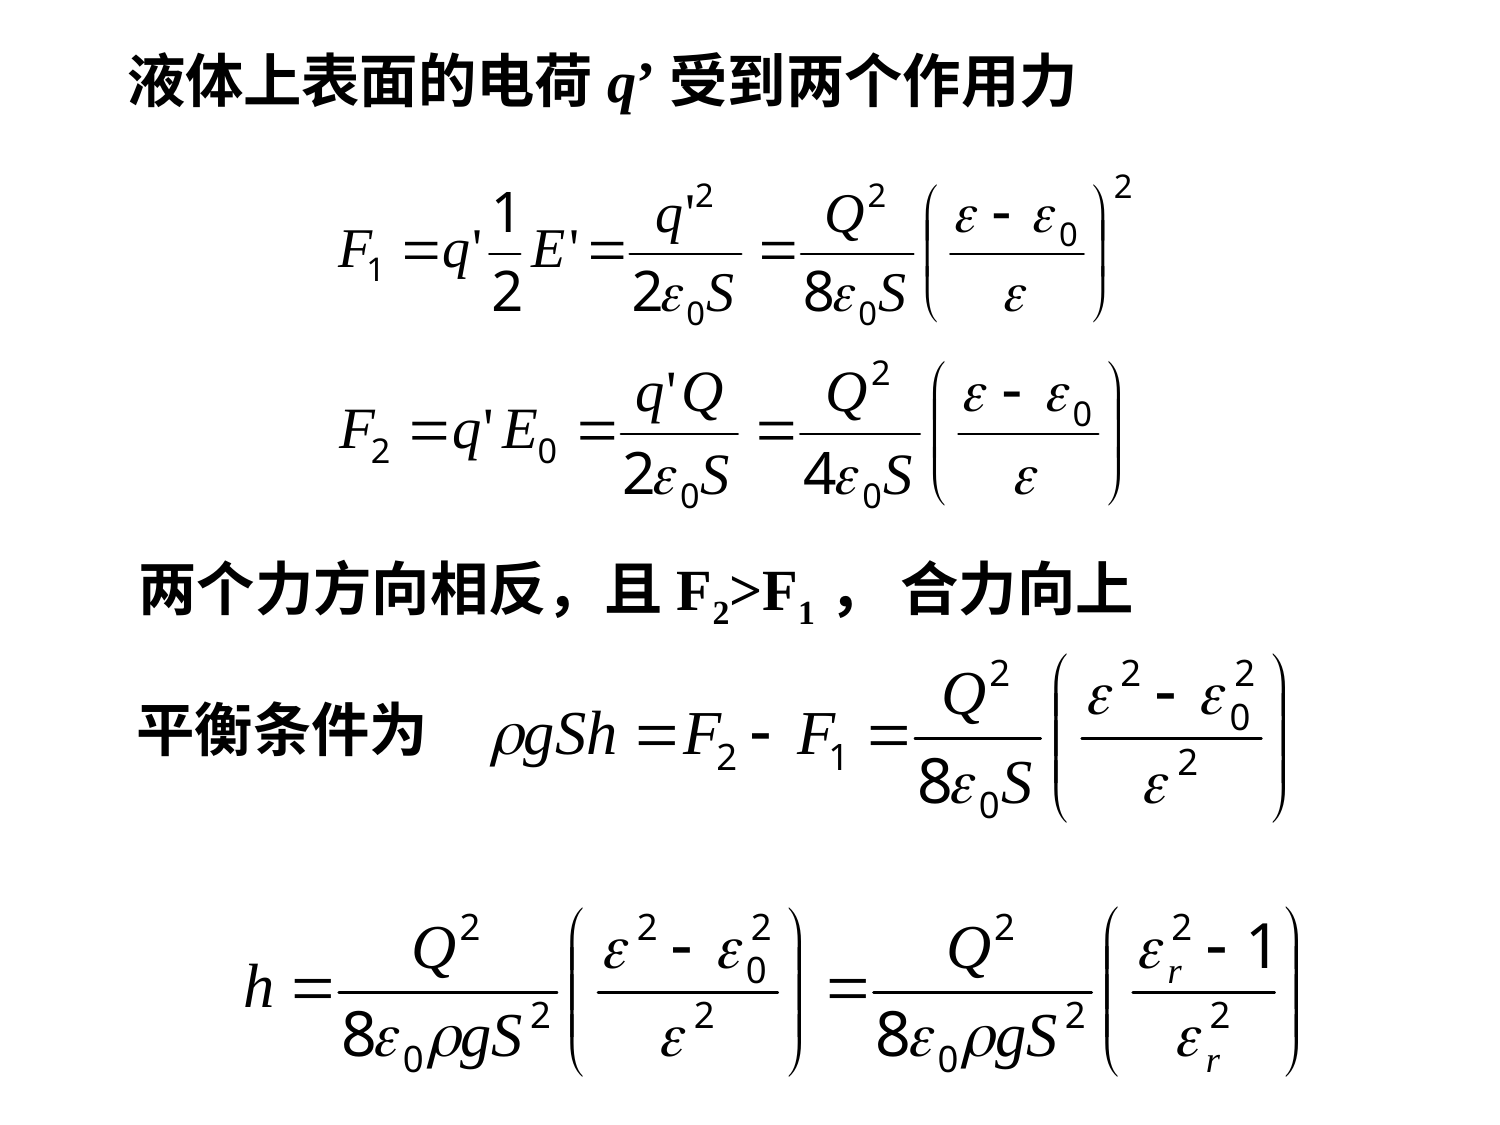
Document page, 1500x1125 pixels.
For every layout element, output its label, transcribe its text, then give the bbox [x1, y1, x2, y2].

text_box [328, 160, 1140, 338]
text_box 两个力方向相反，且F2>F1， 合力向上 [123, 544, 1317, 640]
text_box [674, 544, 826, 581]
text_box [233, 892, 1318, 1092]
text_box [478, 639, 1302, 838]
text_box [328, 345, 1141, 523]
text_box 液体上表面的电荷q’受到两个作用力 [112, 36, 1117, 122]
text_box 平衡条件为 [121, 685, 473, 771]
